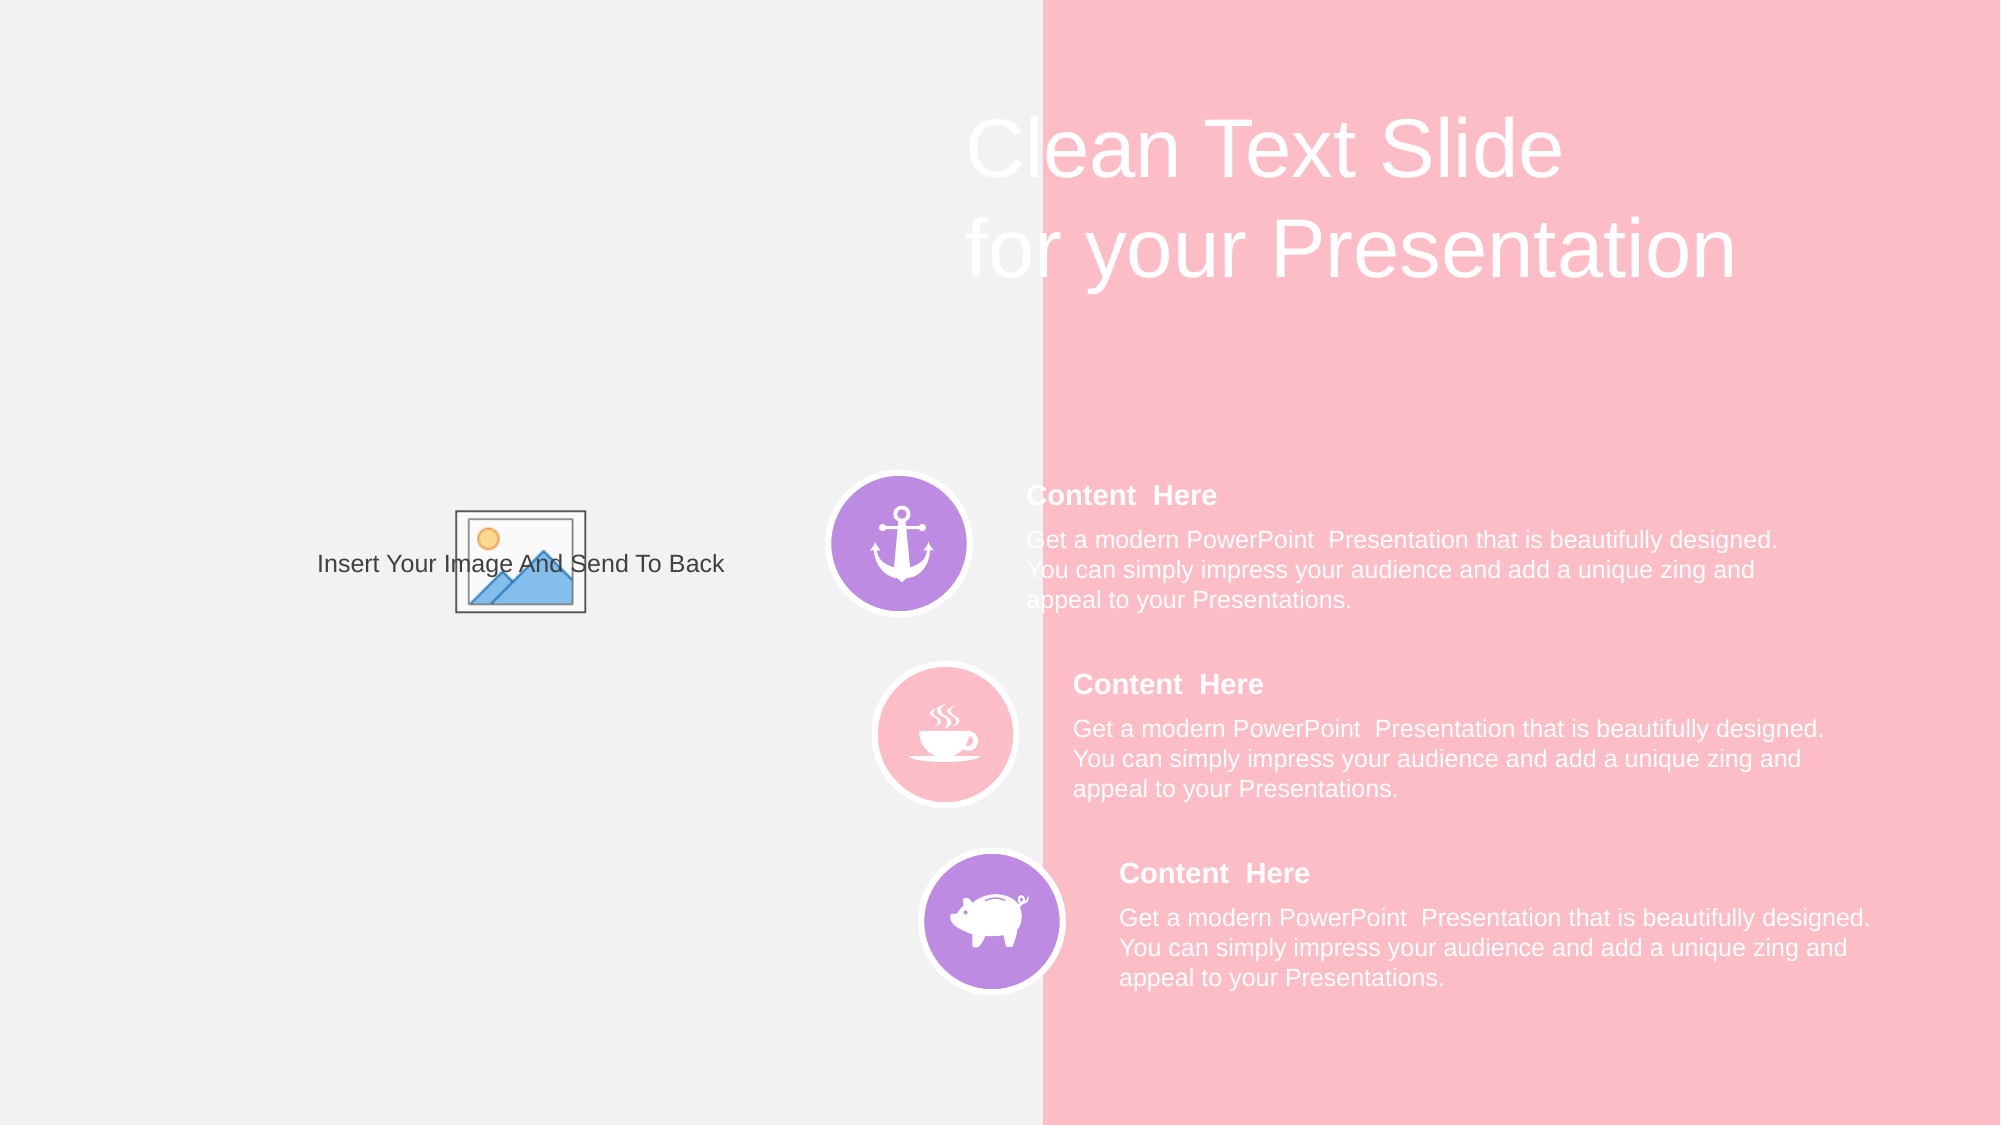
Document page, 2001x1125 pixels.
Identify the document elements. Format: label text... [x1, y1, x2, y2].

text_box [1011, 470, 1797, 617]
text_box Clean Text Slide for your Presentation [1043, 87, 1954, 302]
picture [0, 0, 1043, 1125]
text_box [1104, 848, 1890, 995]
text_box [1043, 870, 1064, 973]
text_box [1058, 659, 1843, 806]
